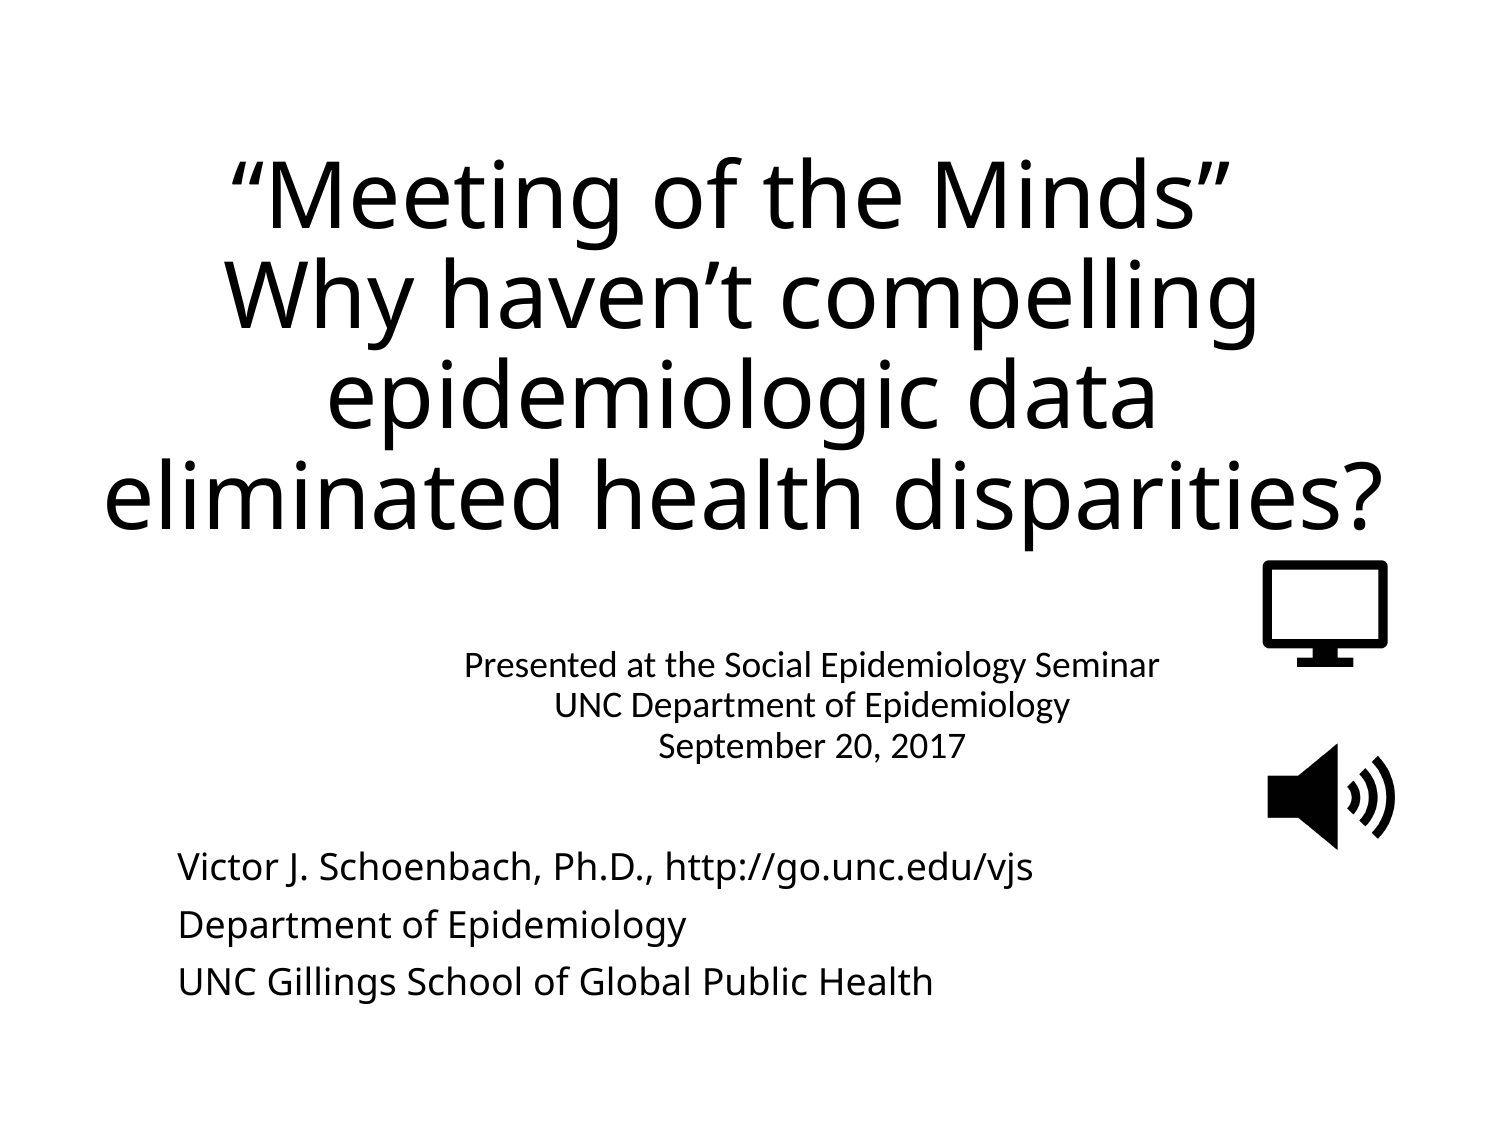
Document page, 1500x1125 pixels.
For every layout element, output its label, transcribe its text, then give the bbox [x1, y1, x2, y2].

title “Meeting of the Minds” Why haven’t compelling epidemiologic data eliminated health disparities? [75, 50, 1413, 557]
picture [1249, 538, 1400, 689]
subtitle Presented at the Social Epidemiology Seminar UNC Department of Epidemiology September 20, 2017 [237, 637, 1388, 788]
picture [1262, 721, 1413, 872]
text_box Victor J. Schoenbach, Ph.D., http://go.unc.edu/vjs Department of Epidemiology UNC Gillings School of Global Public Health [162, 835, 1338, 1011]
